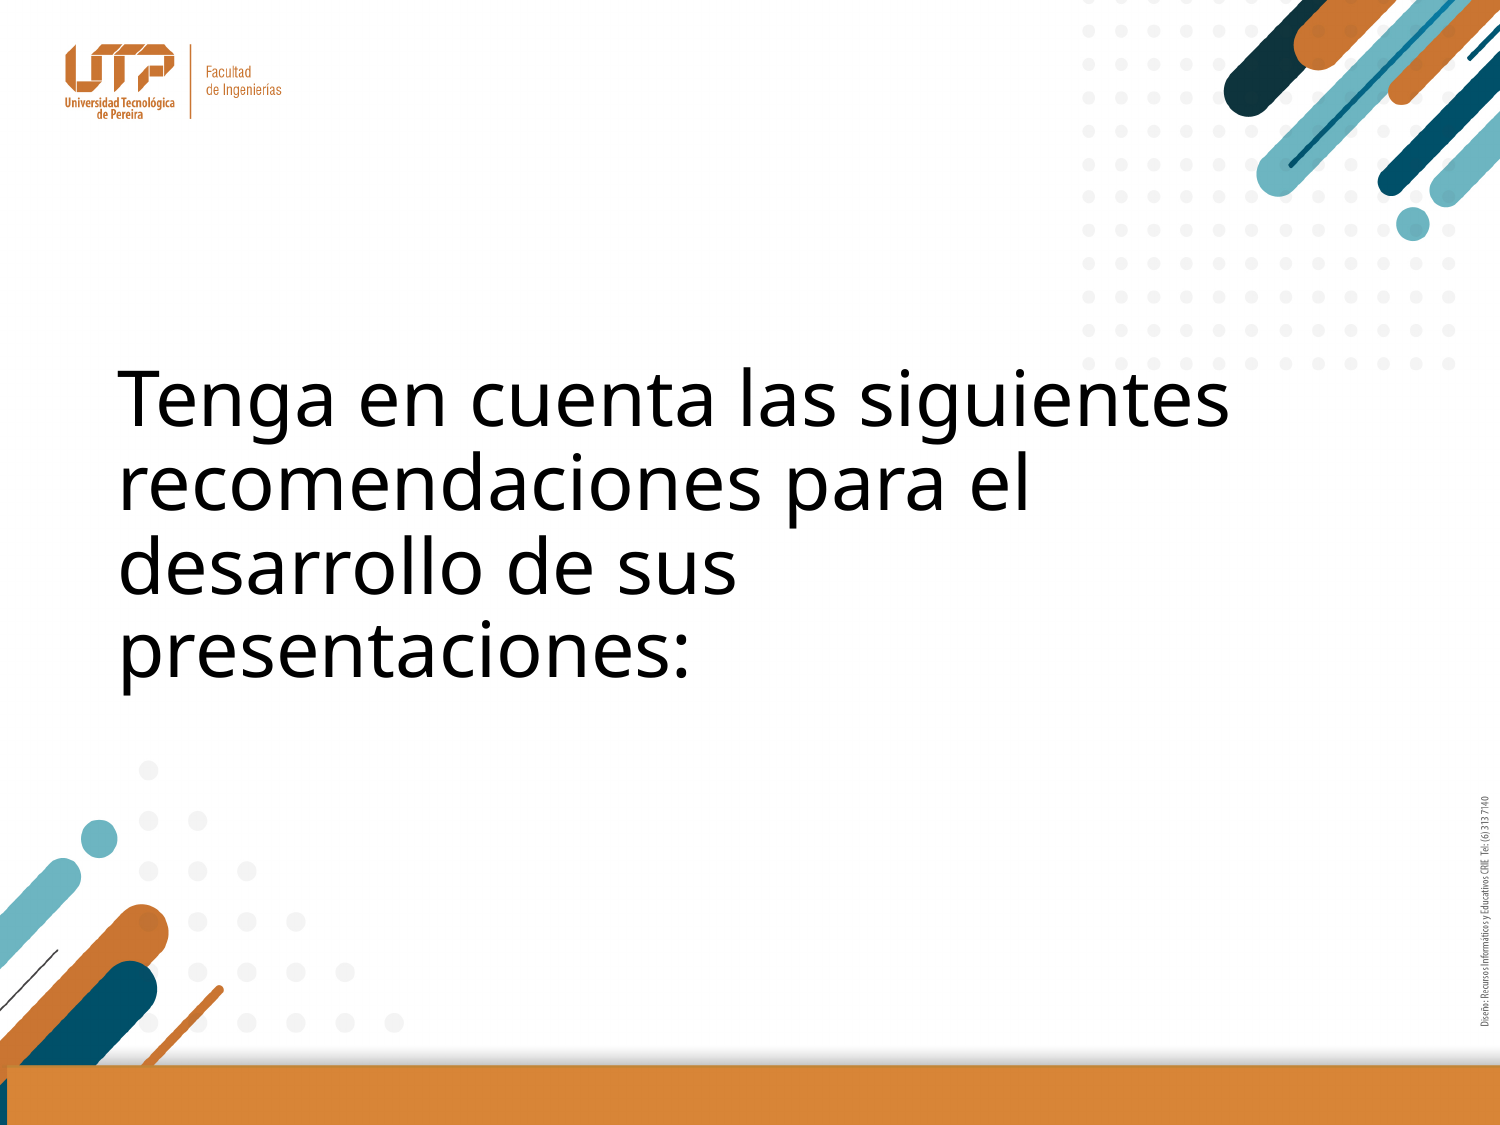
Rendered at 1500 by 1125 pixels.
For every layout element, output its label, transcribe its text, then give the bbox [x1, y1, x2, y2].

picture [0, 0, 1500, 1125]
title Tenga en cuenta las siguientes recomendaciones para el desarrollo de sus presentaciones: [102, 350, 1257, 702]
